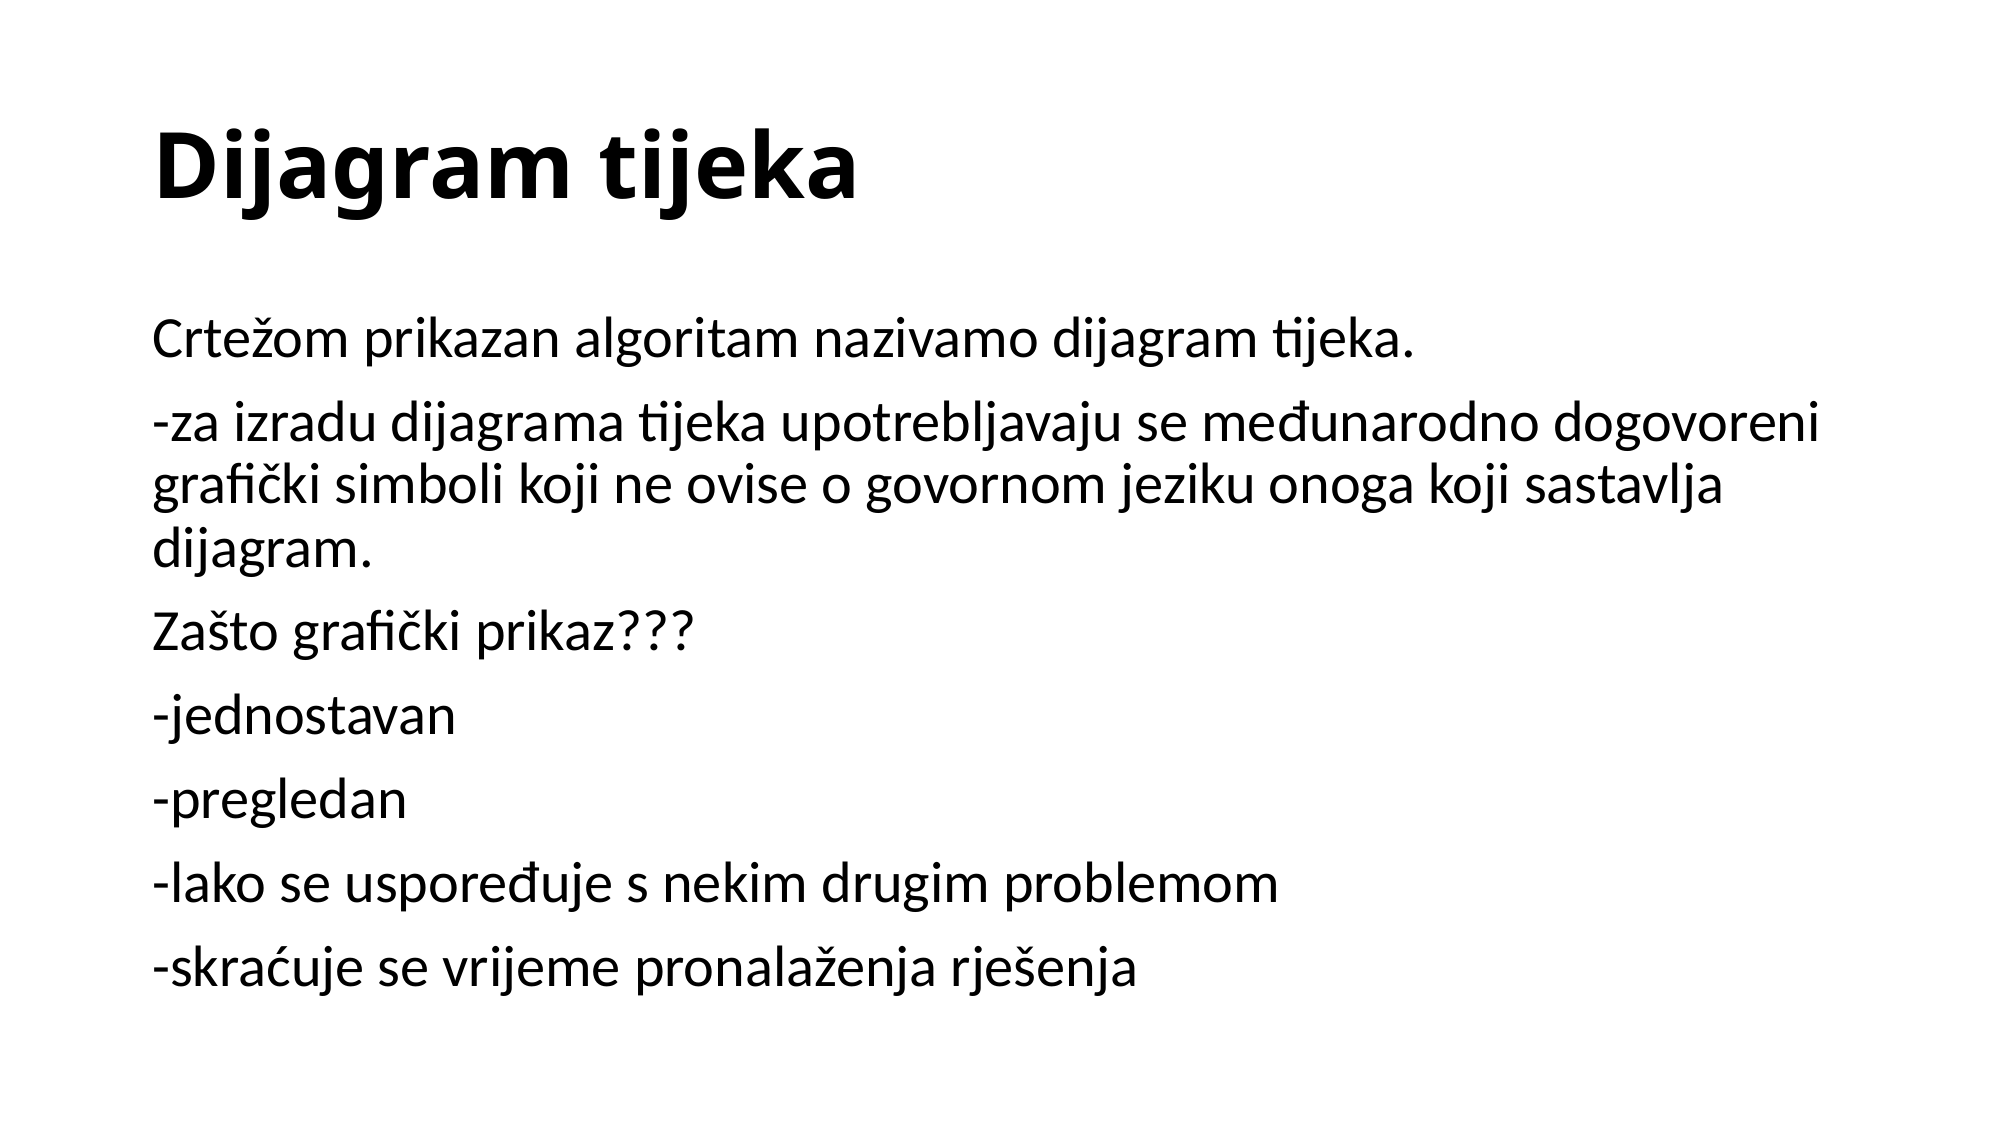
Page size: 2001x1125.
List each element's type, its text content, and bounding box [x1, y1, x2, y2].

list Crtežom prikazan algoritam nazivamo dijagram tijeka. -za izradu dijagrama tijeka upotrebljavaju se međunarodno dogovoreni grafički simboli koji ne ovise o govornom jeziku onoga koji sastavlja dijagram. Zašto grafički prikaz??? -jednostavan -pregledan -lako se uspoređuje s nekim drugim problemom -skraćuje se vrijeme pronalaženja rješenja [137, 299, 1863, 1014]
title Dijagram tijeka [137, 59, 1863, 278]
